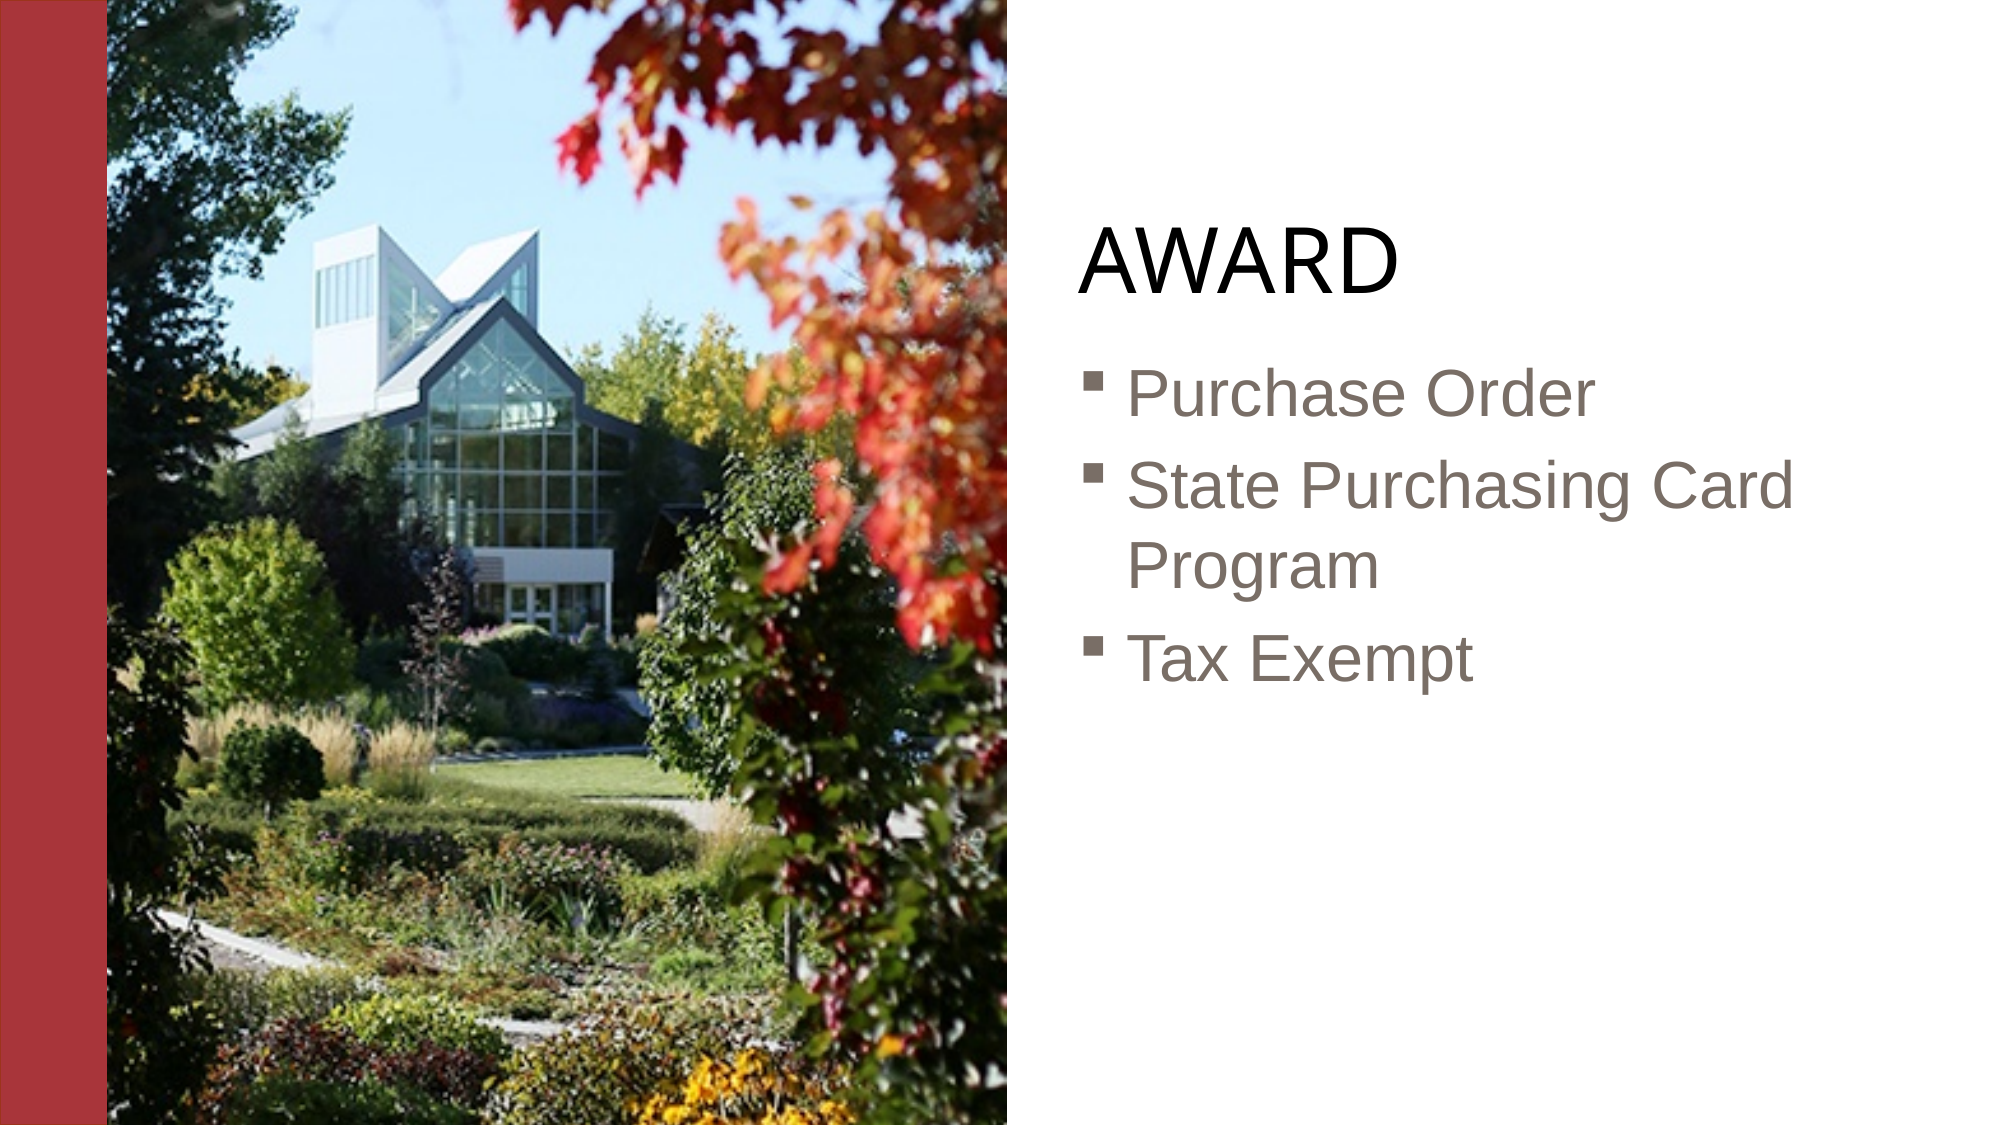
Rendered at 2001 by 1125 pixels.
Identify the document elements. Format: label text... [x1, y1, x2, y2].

list Purchase Order State Purchasing Card Program Tax Exempt [1063, 342, 1916, 991]
text_box [0, 0, 107, 1125]
title Award [1063, 166, 1916, 321]
picture [107, 0, 1007, 1125]
